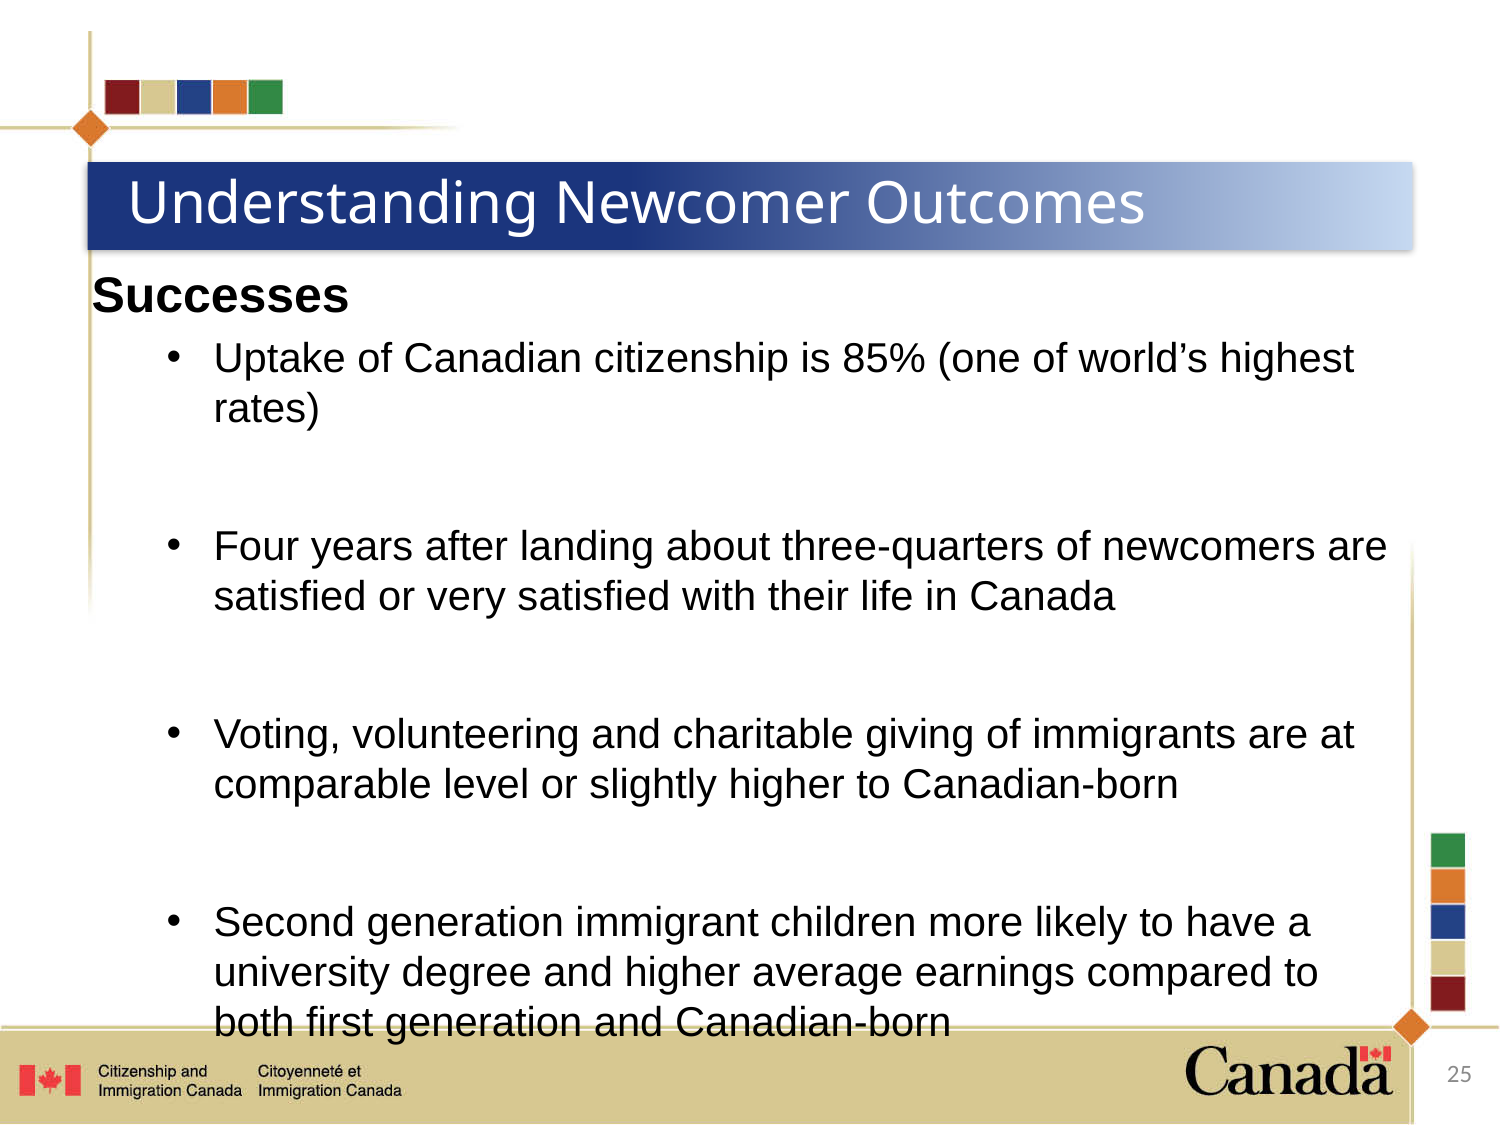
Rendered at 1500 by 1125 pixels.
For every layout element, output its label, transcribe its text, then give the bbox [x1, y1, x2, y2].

picture [0, 0, 1500, 1125]
title Understanding Newcomer Outcomes [112, 149, 1426, 251]
list Successes Uptake of Canadian citizenship is 85% (one of world’s highest rates) Four years after landing about three-quarters of newcomers are satisfied or very satisfied with their life in Canada Voting, volunteering and charitable giving of immigrants are at comparable level or slightly higher to Canadian-born Second generation immigrant children more likely to have a university degree and higher average earnings compared to both first generation and Canadian-born [76, 255, 1426, 1043]
slide_number 25 [1350, 1042, 1488, 1103]
